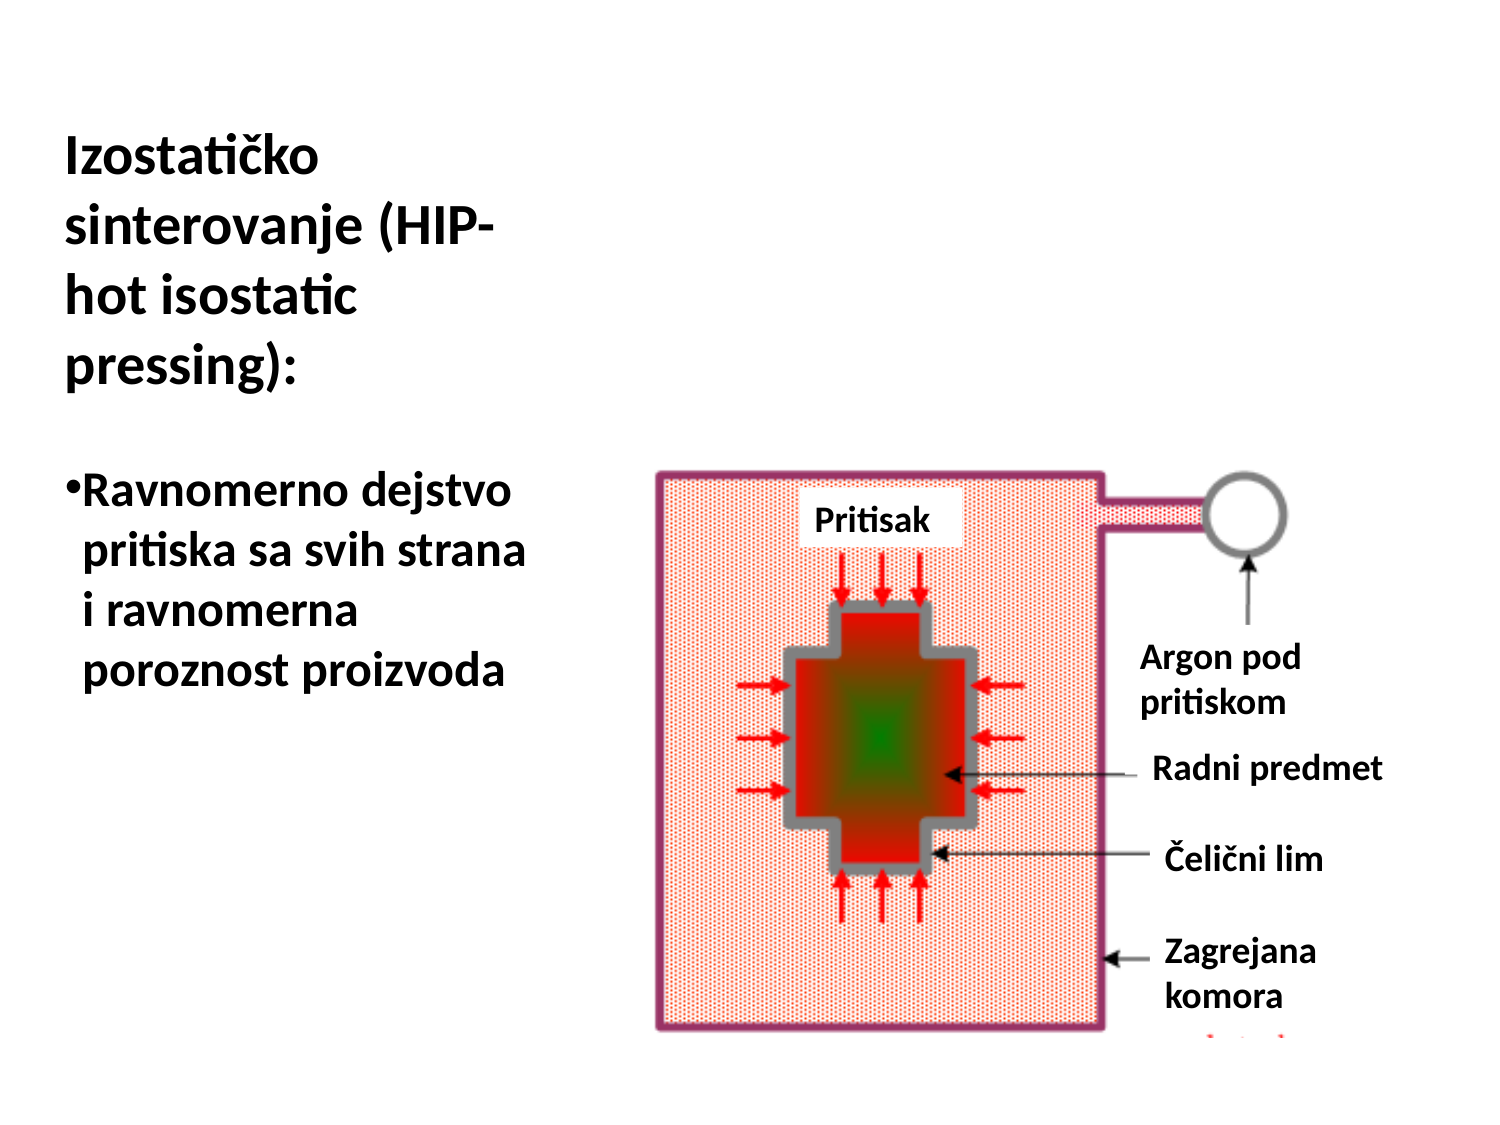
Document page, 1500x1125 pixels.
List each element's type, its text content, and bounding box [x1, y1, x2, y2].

text_box Izostatičko sinterovanje (HIP-hot isostatic pressing): Ravnomerno dejstvo pritiska sa svih strana i ravnomerna poroznost proizvoda [50, 108, 550, 704]
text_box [638, 449, 1438, 1038]
